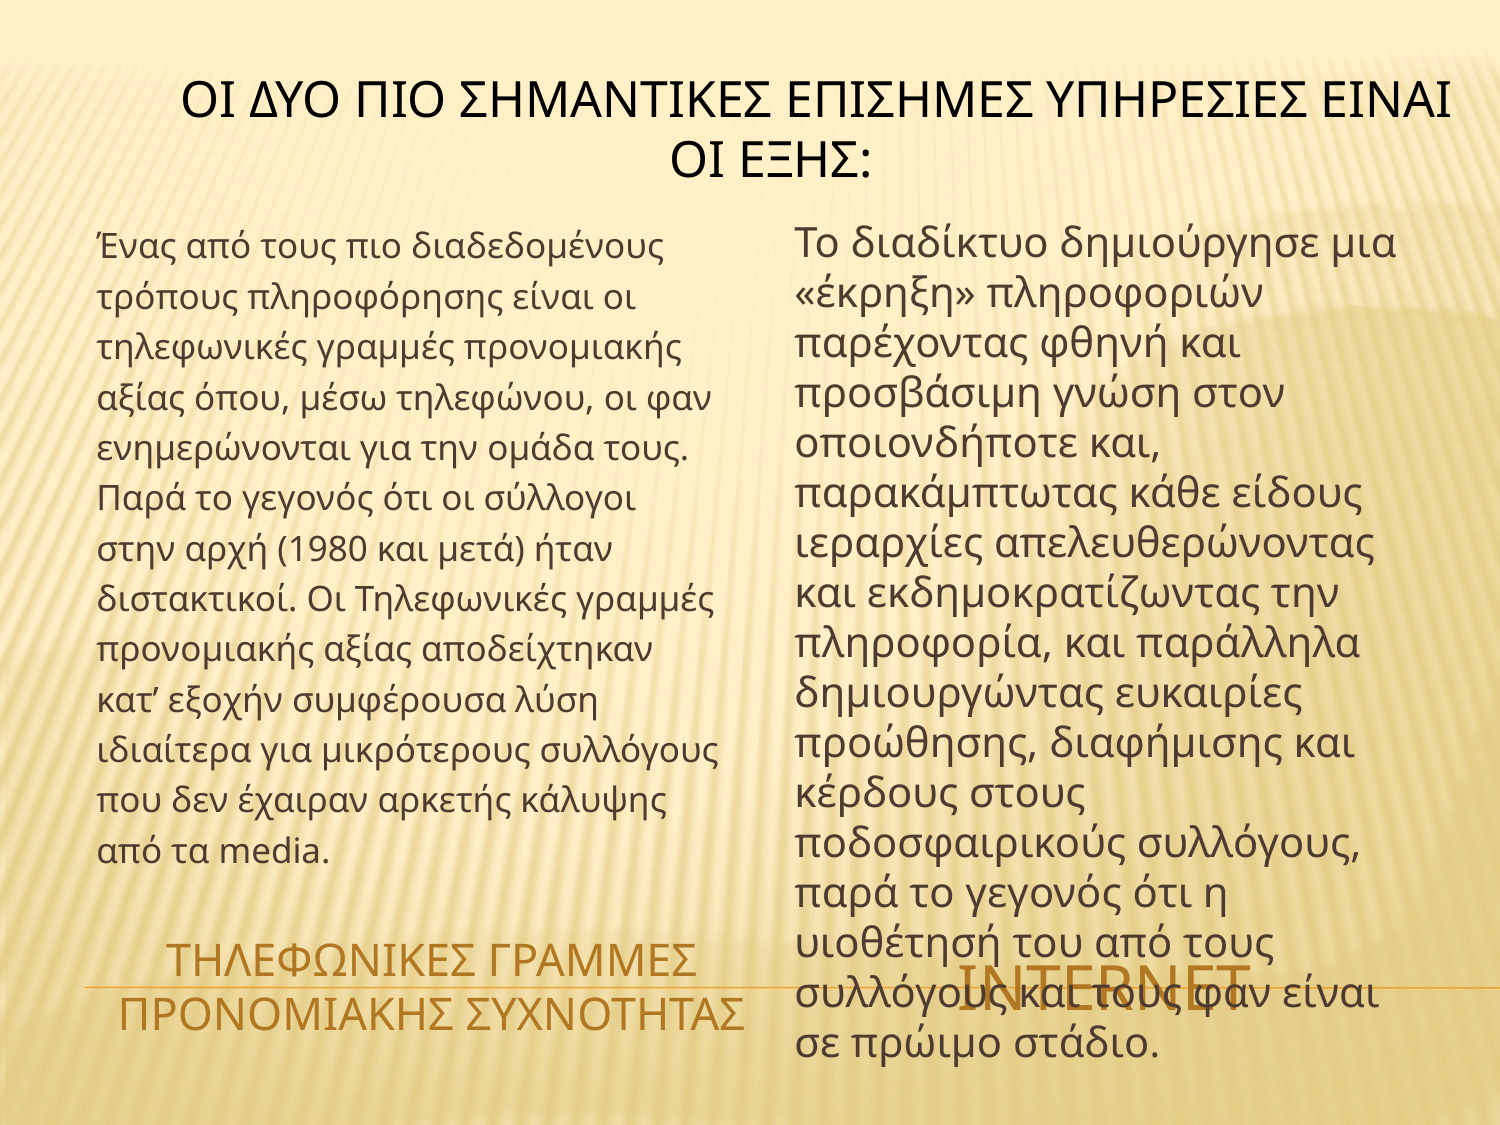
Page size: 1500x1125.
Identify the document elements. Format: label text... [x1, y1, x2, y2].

list Internet [773, 941, 1437, 1055]
list ΤΗΛΕΦΩΝΙΚΕΣ ΓΡΑΜΜΕΣ ΠΡΟΝΟΜΙΑΚΗΣ ΣΥΧΝΟΤΗΤΑΣ [100, 916, 764, 1055]
title ΟΙ ΔΥΟ ΠΙΟ ΣΗΜΑΝΤΙΚΕΣ ΕΠΙΣΗΜΕΣ ΥΠΗΡΕΣΙΕΣ ΕΙΝΑΙ ΟΙ ΕΞΗΣ: [64, 54, 1478, 200]
list Το διαδίκτυο δημιούργησε μια «έκρηξη» πληροφοριών παρέχοντας φθηνή και προσβάσιμη γνώση στον οποιονδήποτε και, παρακάμπτωτας κάθε είδους ιεραρχίες απελευθερώνοντας και εκδημοκρατίζωντας την πληροφορία, και παράλληλα δημιουργώντας ευκαιρίες προώθησης, διαφήμισης και κέρδους στους ποδοσφαιρικούς συλλόγους, παρά το γεγονός ότι η υιοθέτησή του από τους συλλόγους και τους φαν είναι σε πρώιμο στάδιο. [773, 208, 1437, 941]
list Ένας από τους πιο διαδεδομένους τρόπους πληροφόρησης είναι οι τηλεφωνικές γραμμές προνομιακής αξίας όπου, μέσω τηλεφώνου, οι φαν ενημερώνονται για την ομάδα τους. Παρά το γεγονός ότι οι σύλλογοι στην αρχή (1980 και μετά) ήταν διστακτικοί. Οι Τηλεφωνικές γραμμές προνομιακής αξίας αποδείχτηκαν κατ’ εξοχήν συμφέρουσα λύση ιδιαίτερα για μικρότερους συλλόγους που δεν έχαιραν αρκετής κάλυψης από τα media. [76, 208, 740, 917]
